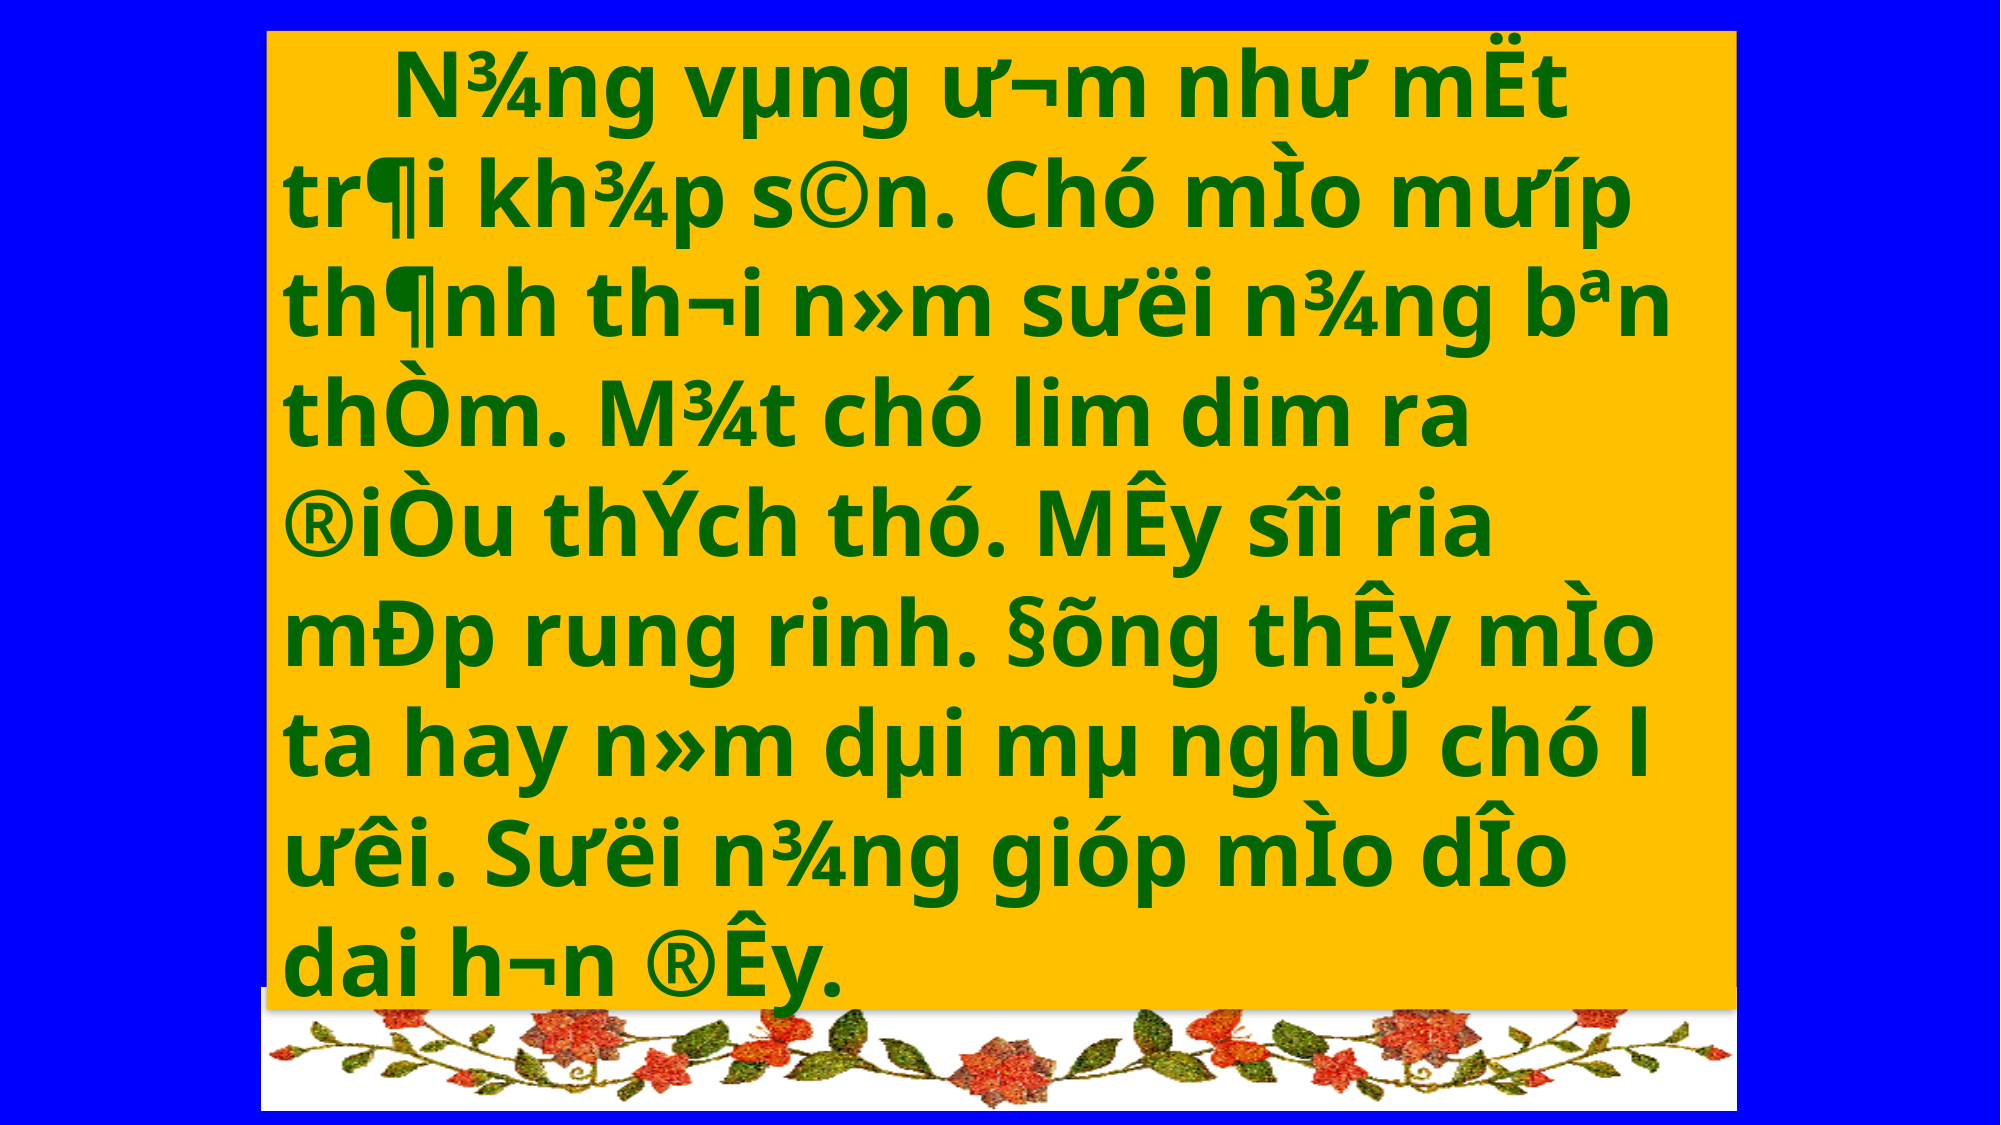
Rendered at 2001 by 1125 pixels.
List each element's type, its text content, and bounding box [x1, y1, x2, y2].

text_box N¾ng vµng ­ư¬m nh­ư mËt tr¶i kh¾p s©n. Chó mÌo m­ưíp th¶nh th¬i n»m s­ưëi n¾ng bªn thÒm. M¾t chó lim dim ra ®iÒu thÝch thó. MÊy sîi ria mÐp rung rinh. §õng thÊy mÌo ta hay n»m dµi mµ nghÜ chó l­ưêi. S­ưëi n¾ng gióp mÌo dÎo dai h¬n ®Êy. [265, 29, 1739, 987]
picture [261, 987, 1737, 1112]
